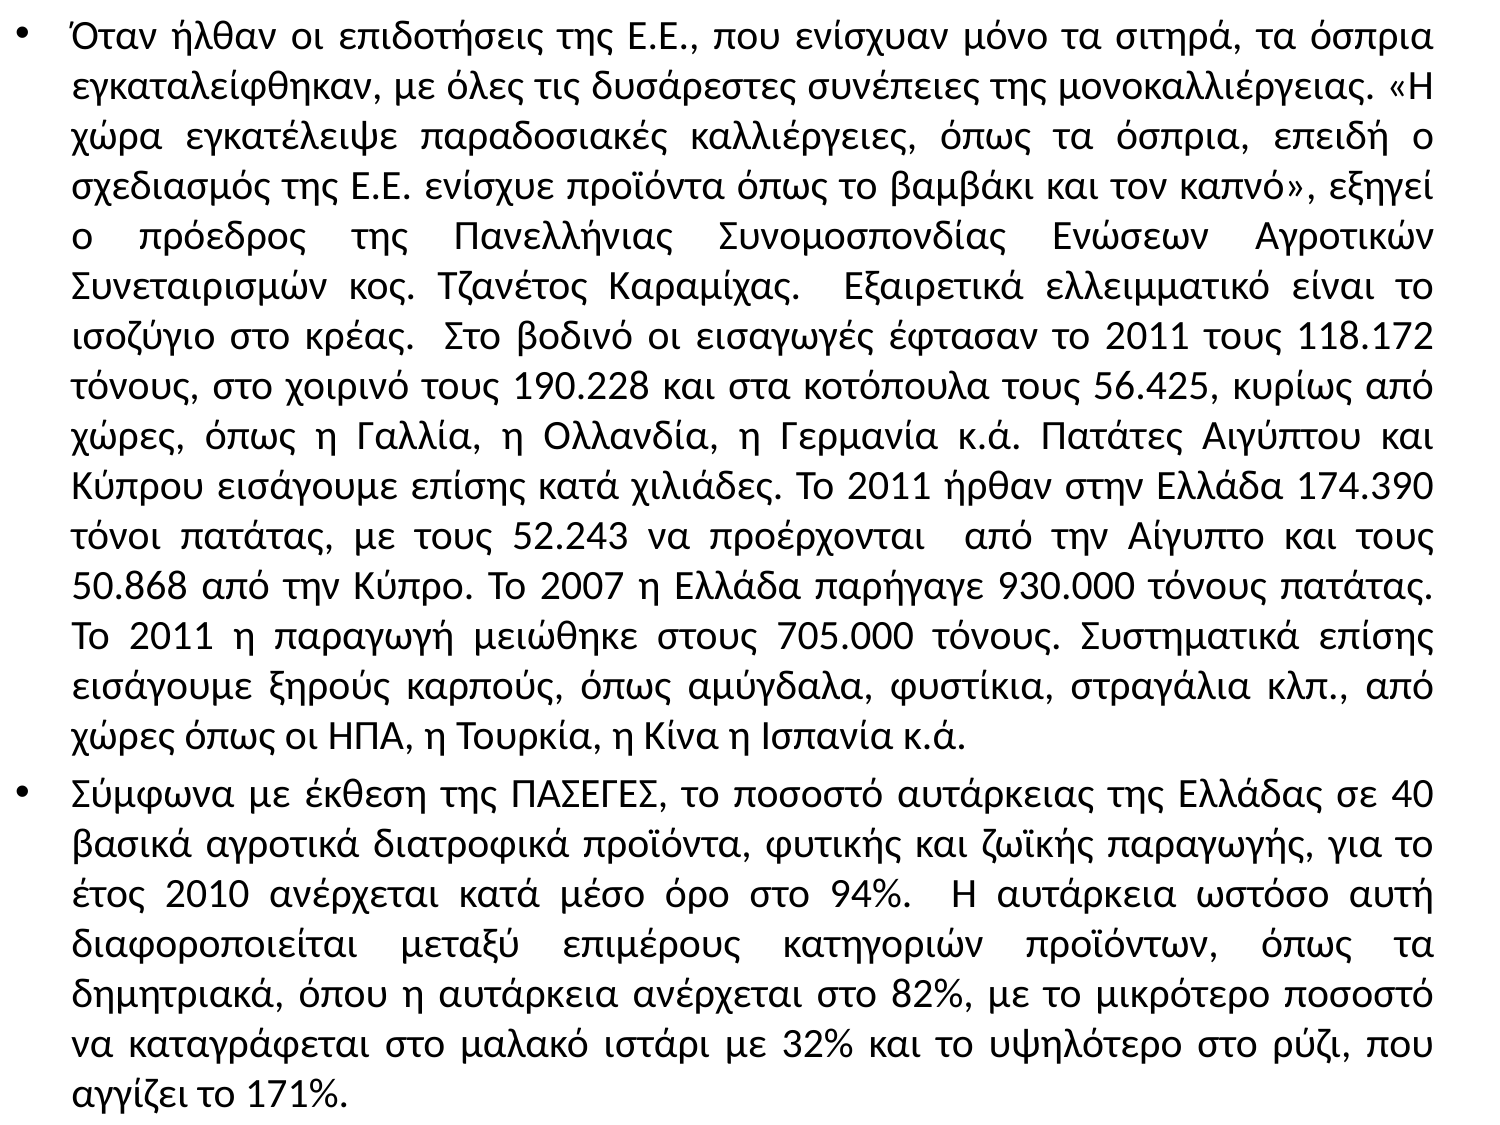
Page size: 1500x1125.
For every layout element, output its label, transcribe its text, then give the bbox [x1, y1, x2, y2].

list Όταν ήλθαν οι επιδοτήσεις της Ε.Ε., που ενίσχυαν μόνο τα σιτηρά, τα όσπρια εγκαταλείφθηκαν, με όλες τις δυσάρεστες συνέπειες της μονοκαλλιέργειας. «Η χώρα εγκατέλειψε παραδοσιακές καλλιέργειες, όπως τα όσπρια, επειδή ο σχεδιασμός της Ε.Ε. ενίσχυε προϊόντα όπως το βαμβάκι και τον καπνό», εξηγεί ο πρόεδρος της Πανελλήνιας Συνομοσπονδίας Ενώσεων Αγροτικών Συνεταιρισμών κος. Τζανέτος Καραμίχας. Εξαιρετικά ελλειμματικό είναι το ισοζύγιο στο κρέας. Στο βοδινό οι εισαγωγές έφτασαν το 2011 τους 118.172 τόνους, στο χοιρινό τους 190.228 και στα κοτόπουλα τους 56.425, κυρίως από χώρες, όπως η Γαλλία, η Ολλανδία, η Γερμανία κ.ά. Πατάτες Αιγύπτου και Κύπρου εισάγουμε επίσης κατά χιλιάδες. Το 2011 ήρθαν στην Ελλάδα 174.390 τόνοι πατάτας, με τους 52.243 να προέρχονται από την Αίγυπτο και τους 50.868 από την Κύπρο. Το 2007 η Ελλάδα παρήγαγε 930.000 τόνους πατάτας. Το 2011 η παραγωγή μειώθηκε στους 705.000 τόνους. Συστηματικά επίσης εισάγουμε ξηρούς καρπούς, όπως αμύγδαλα, φυστίκια, στραγάλια κλπ., από χώρες όπως οι ΗΠΑ, η Τουρκία, η Κίνα η Ισπανία κ.ά. Σύμφωνα με έκθεση της ΠΑΣΕΓΕΣ, το ποσοστό αυτάρκειας της Ελλάδας σε 40 βασικά αγροτικά διατροφικά προϊόντα, φυτικής και ζωϊκής παραγωγής, για το έτος 2010 ανέρχεται κατά μέσο όρο στο 94%. Η αυτάρκεια ωστόσο αυτή διαφοροποιείται μεταξύ επιμέρους κατηγοριών προϊόντων, όπως τα δημητριακά, όπου η αυτάρκεια ανέρχεται στο 82%, με το μικρότερο ποσοστό να καταγράφεται στο μαλακό ιστάρι με 32% και το υψηλότερο στο ρύζι, που αγγίζει το 171%. [0, 0, 1451, 1063]
